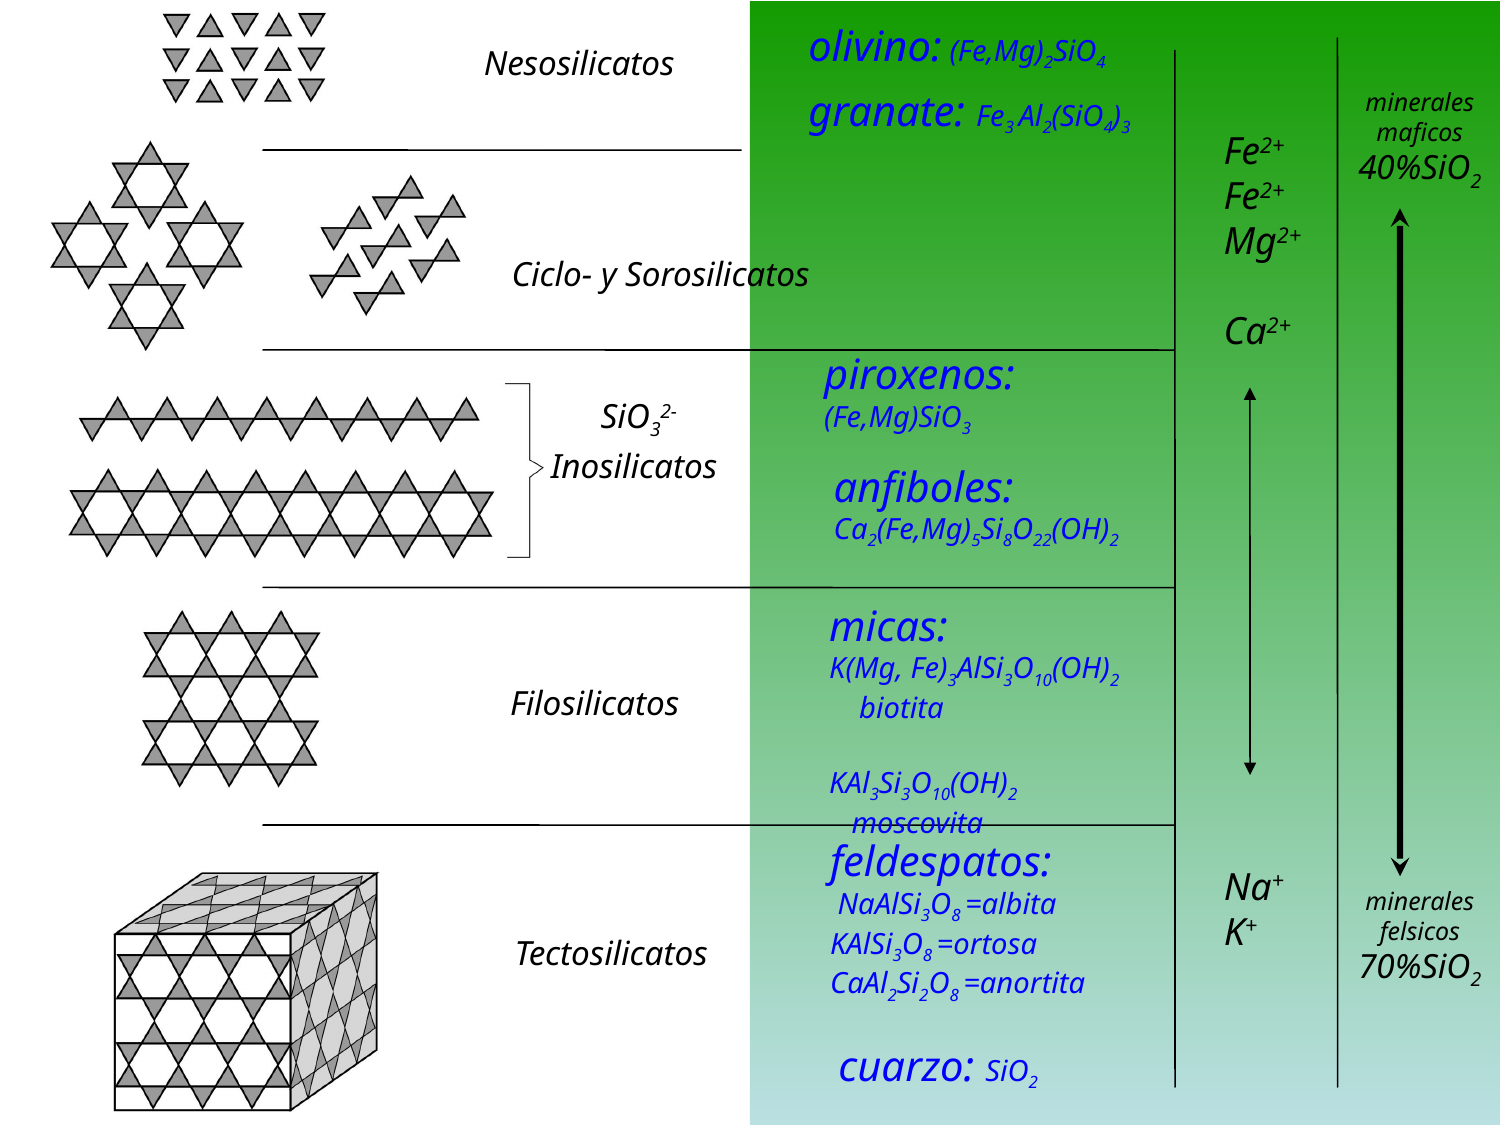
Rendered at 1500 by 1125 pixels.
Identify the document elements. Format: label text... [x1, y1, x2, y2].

text_box Tectosilicatos [548, 924, 723, 980]
text_box [1393, 208, 1407, 221]
text_box Ciclo- y Sorosilicatos [548, 245, 825, 301]
text_box [1393, 863, 1407, 877]
text_box Inosilicatos [548, 437, 733, 493]
text_box minerales felsicos 70%SiO2 [1343, 877, 1497, 998]
text_box feldespatos: NaAlSi3O8 =albita KAlSi3O8 =ortosa CaAl2Si2O8 =anortita [815, 827, 1101, 1012]
text_box Nesosilicatos [548, 34, 690, 89]
text_box piroxenos: (Fe,Mg)SiO3 [809, 340, 1030, 446]
text_box Na+ K+ [1209, 810, 1300, 1005]
text_box granate: Fe3 Al2(SiO4)3 [793, 77, 1146, 145]
text_box [749, 1, 1500, 1125]
picture [49, 12, 544, 1113]
text_box micas: K(Mg, Fe)3AlSi3O10(OH)2 biotita KAl3Si3O10(OH)2 moscovita [814, 592, 1135, 847]
text_box [1243, 387, 1257, 775]
text_box cuarzo: SiO2 [823, 1032, 1053, 1100]
text_box minerales maficos 40%SiO2 [1343, 79, 1497, 200]
text_box Filosilicatos [548, 674, 695, 730]
text_box Fe2+ Fe2+ Mg2+ Ca2+ [1208, 74, 1317, 360]
text_box anfiboles: Ca2(Fe,Mg)5Si8O22(OH)2 [819, 453, 1134, 558]
text_box SiO32- [585, 387, 692, 448]
text_box olivino: (Fe,Mg)2SiO4 [793, 11, 1126, 77]
